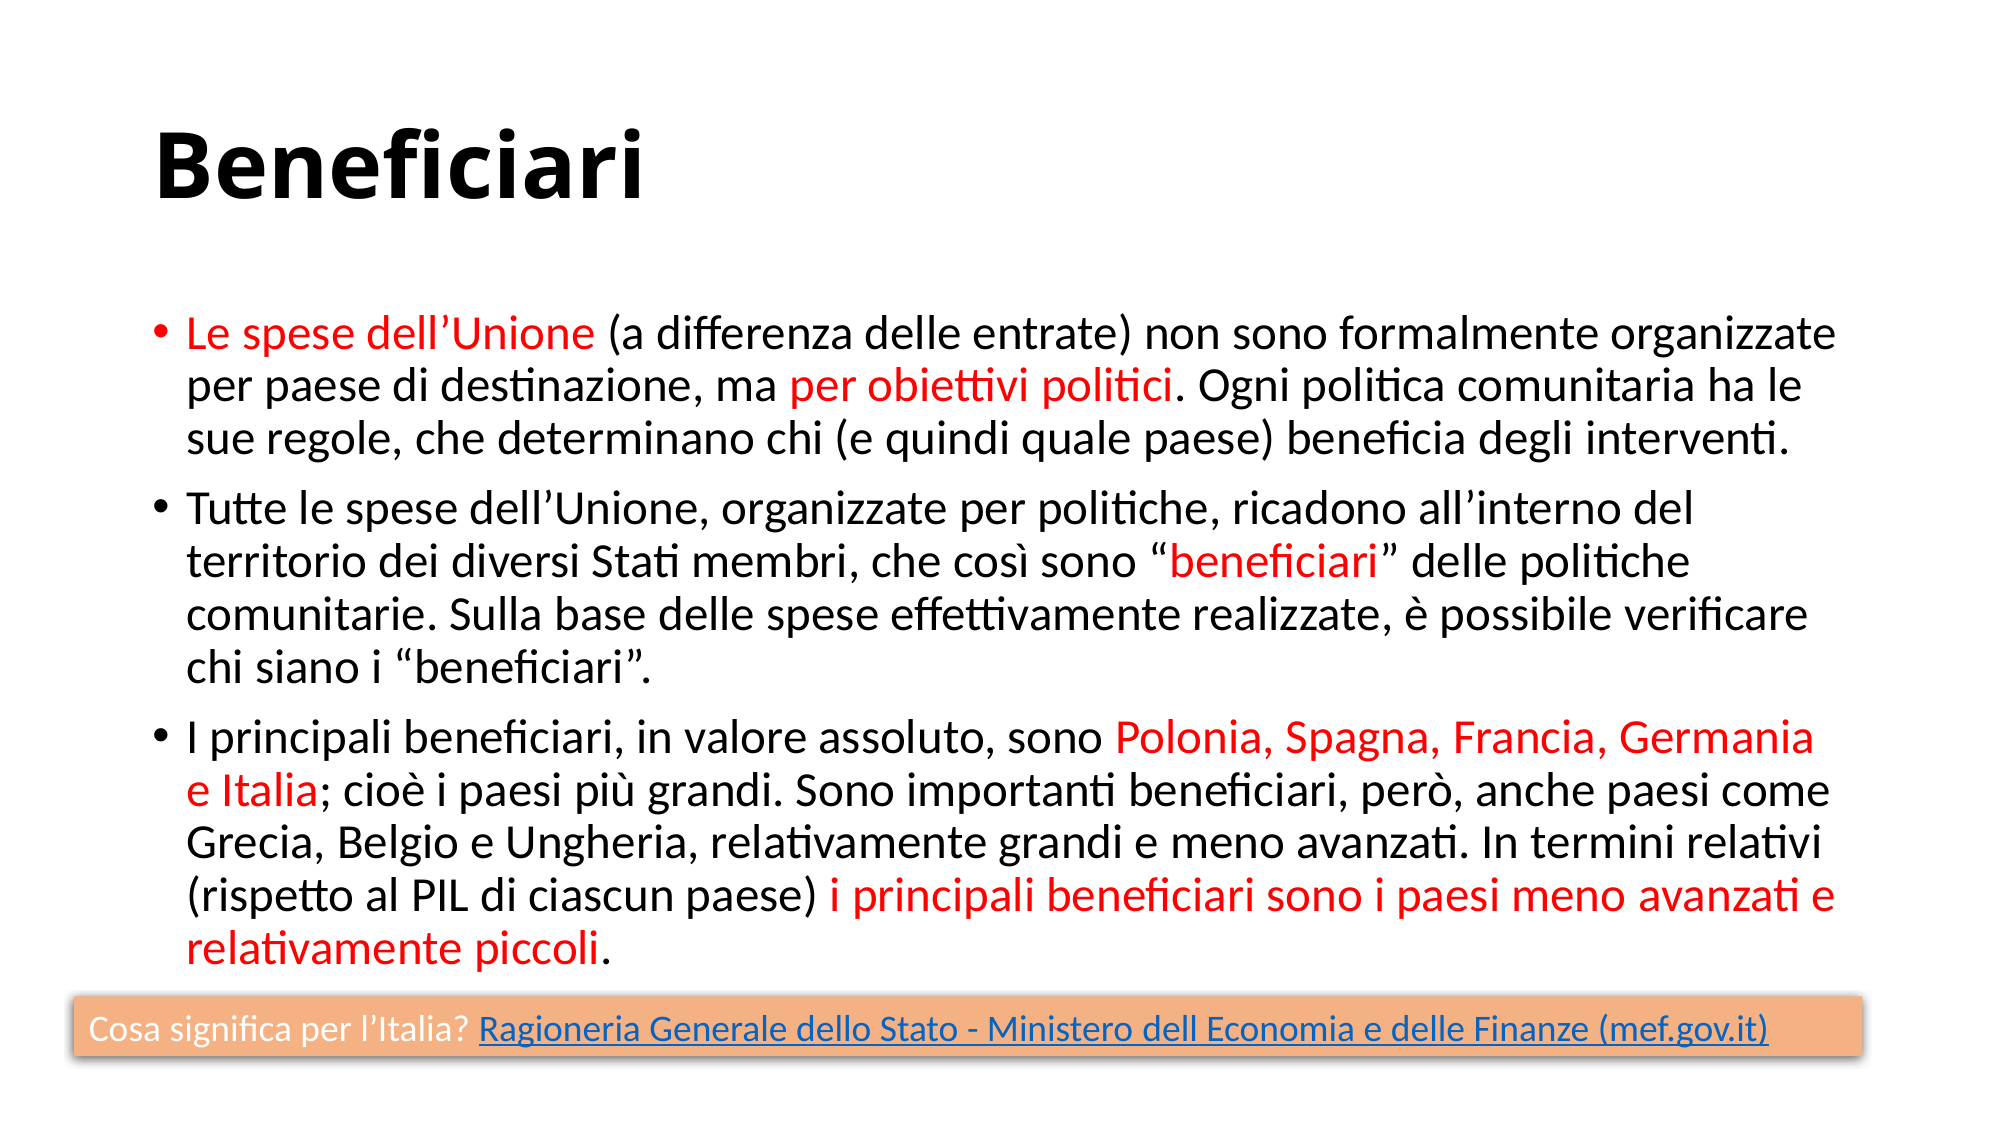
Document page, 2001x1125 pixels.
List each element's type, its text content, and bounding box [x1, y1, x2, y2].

text_box Cosa significa per l’Italia? Ragioneria Generale dello Stato - Ministero dell Economia e delle Finanze (mef.gov.it) [73, 996, 1863, 1057]
list Le spese dell’Unione (a differenza delle entrate) non sono formalmente organizzate per paese di destinazione, ma per obiettivi politici. Ogni politica comunitaria ha le sue regole, che determinano chi (e quindi quale paese) beneficia degli interventi. Tutte le spese dell’Unione, organizzate per politiche, ricadono all’interno del territorio dei diversi Stati membri, che così sono “beneficiari” delle politiche comunitarie. Sulla base delle spese effettivamente realizzate, è possibile verificare chi siano i “beneficiari”. I principali beneficiari, in valore assoluto, sono Polonia, Spagna, Francia, Germania e Italia; cioè i paesi più grandi. Sono importanti beneficiari, però, anche paesi come Grecia, Belgio e Ungheria, relativamente grandi e meno avanzati. In termini relativi (rispetto al PIL di ciascun paese) i principali beneficiari sono i paesi meno avanzati e relativamente piccoli. [137, 299, 1863, 992]
title Beneficiari [137, 59, 1863, 278]
